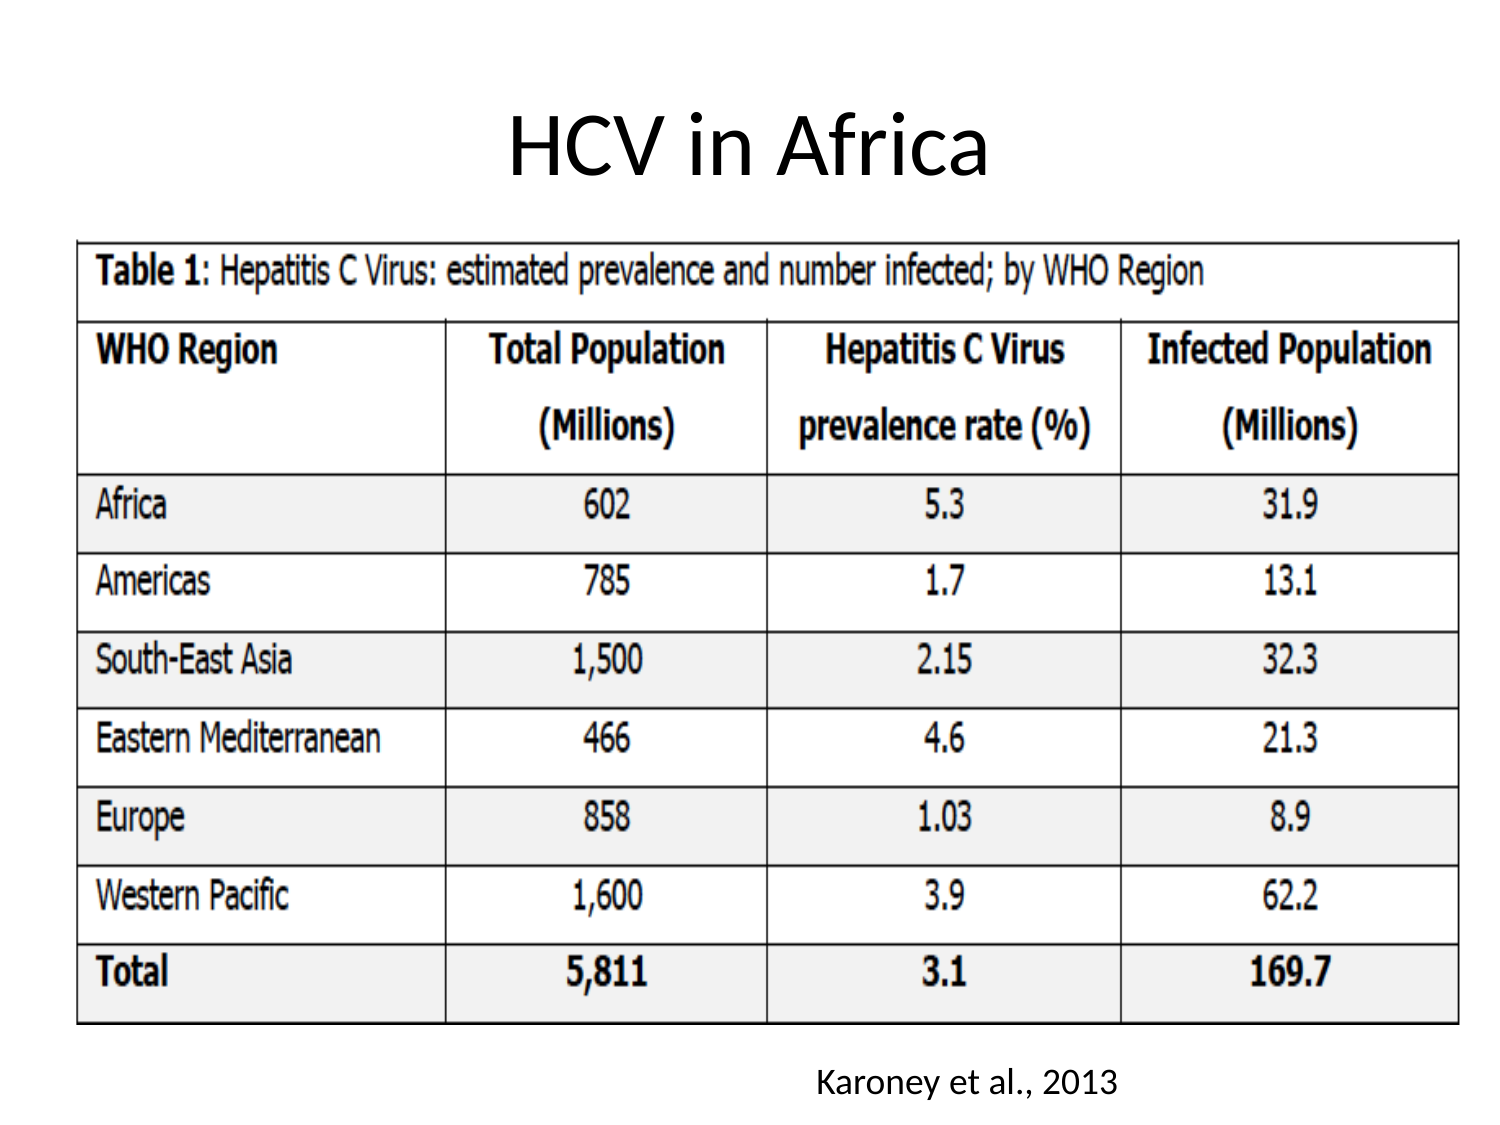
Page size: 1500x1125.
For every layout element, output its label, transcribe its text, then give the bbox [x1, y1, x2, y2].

picture [74, 238, 1463, 1026]
title HCV in Africa [75, 45, 1425, 233]
text_box Karoney et al., 2013 [801, 1049, 1134, 1110]
